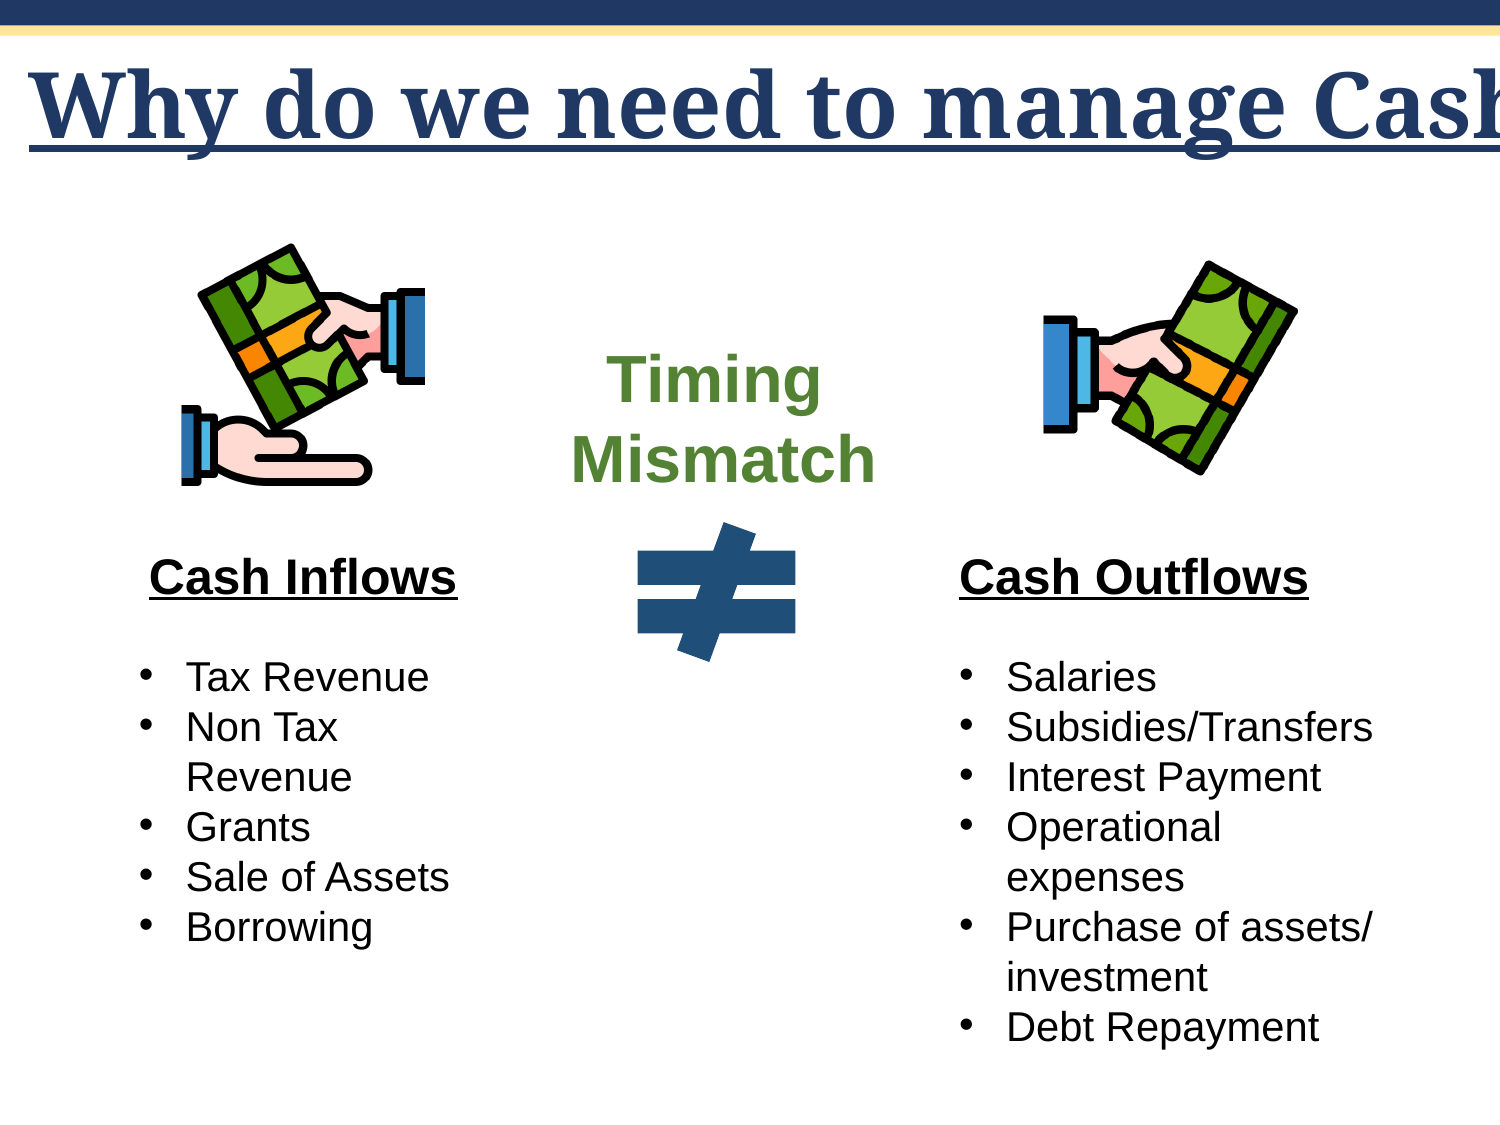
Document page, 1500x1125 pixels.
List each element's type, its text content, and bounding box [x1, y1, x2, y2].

title Why do we need to manage Cash? [13, 0, 1500, 218]
text_box Timing Mismatch [555, 328, 893, 503]
picture [1035, 235, 1306, 505]
text_box Cash Inflows Tax Revenue Non Tax Revenue Grants Sale of Assets Borrowing [124, 536, 483, 957]
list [173, 235, 433, 494]
text_box Cash Outflows Salaries Subsidies/Transfers Interest Payment Operational expenses Purchase of assets/ investment Debt Repayment [944, 536, 1397, 1125]
text_box [637, 522, 796, 662]
